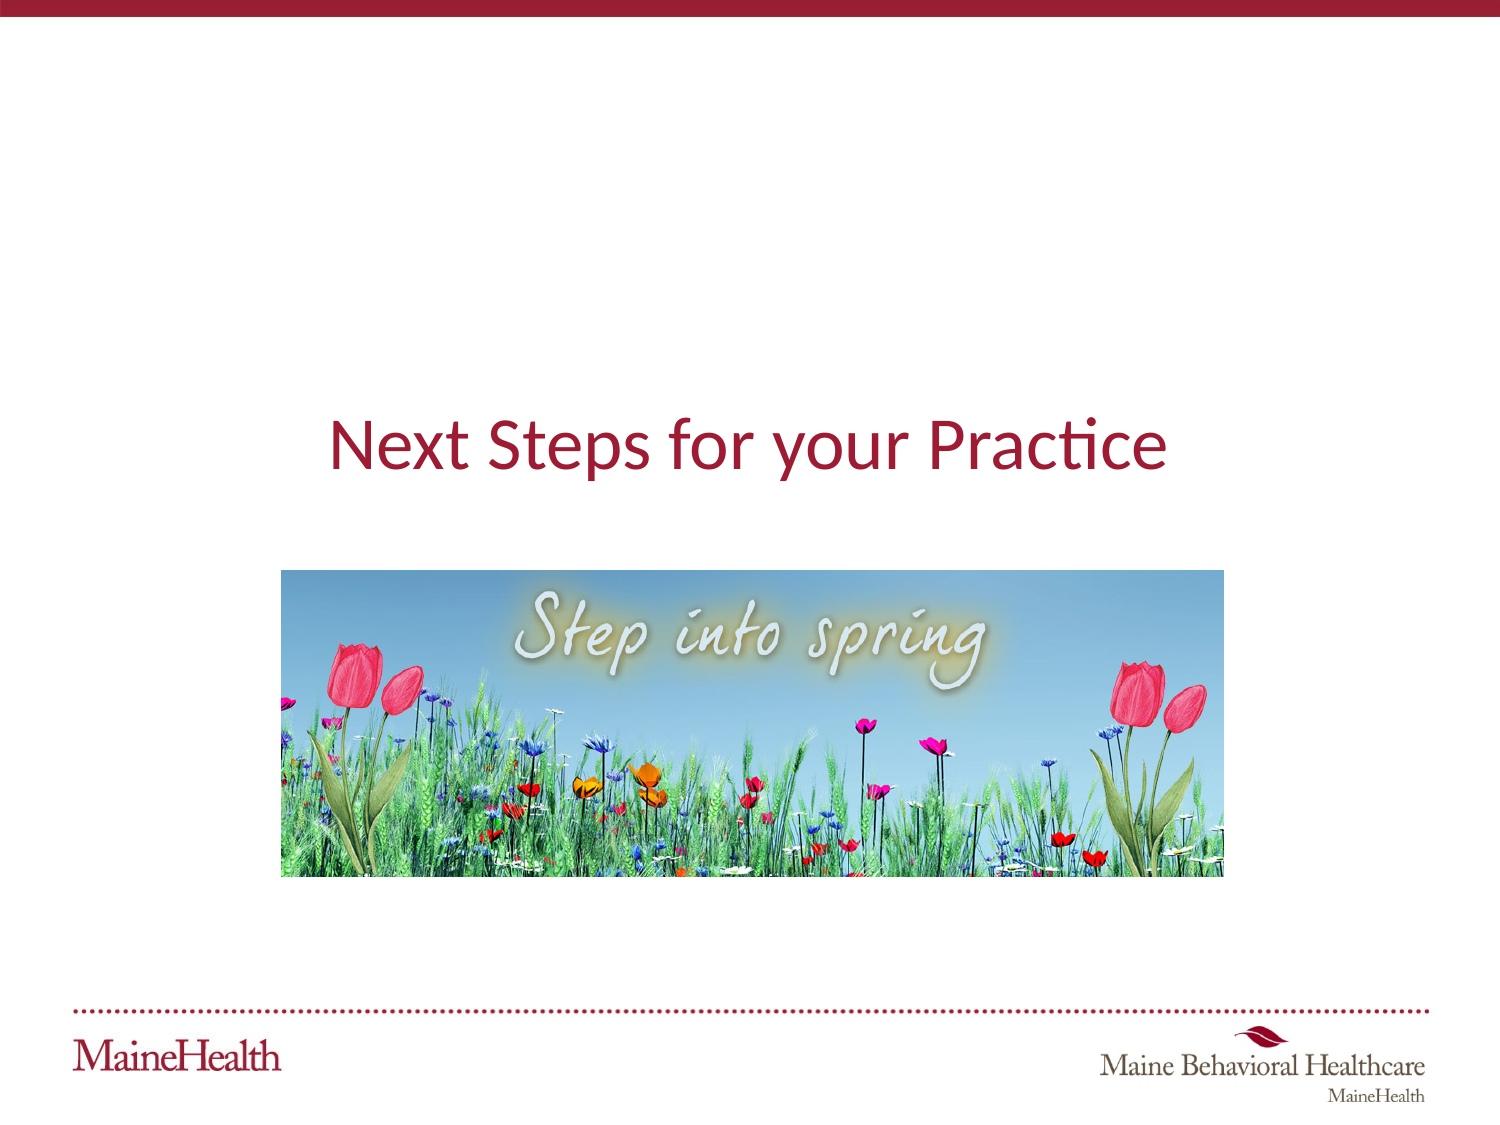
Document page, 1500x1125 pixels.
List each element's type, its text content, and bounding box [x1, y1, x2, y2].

picture [0, 0, 1500, 1125]
title Next Steps for your Practice [74, 379, 1425, 500]
